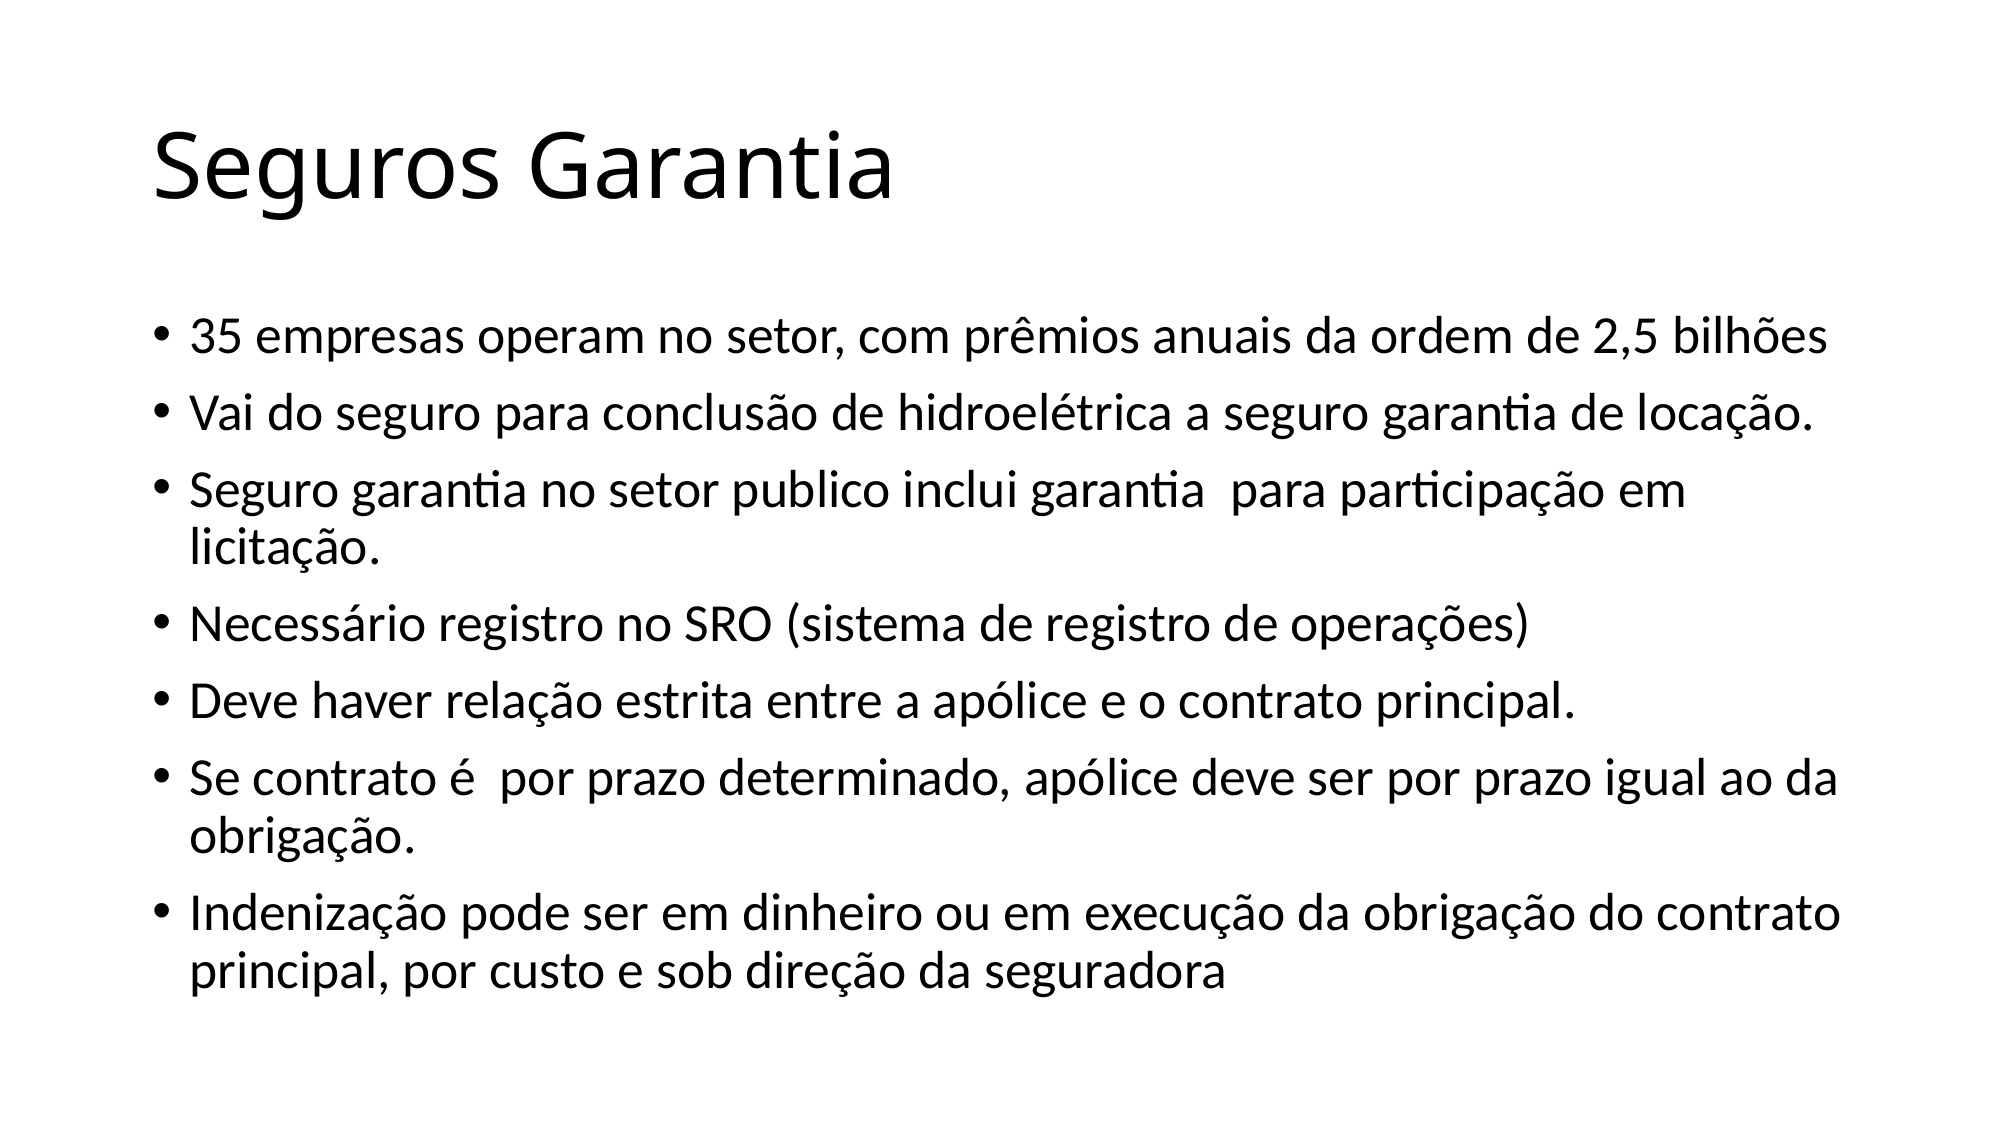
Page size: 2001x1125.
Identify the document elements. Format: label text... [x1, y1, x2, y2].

title Seguros Garantia [137, 59, 1863, 278]
list 35 empresas operam no setor, com prêmios anuais da ordem de 2,5 bilhões Vai do seguro para conclusão de hidroelétrica a seguro garantia de locação. Seguro garantia no setor publico inclui garantia para participação em licitação. Necessário registro no SRO (sistema de registro de operações) Deve haver relação estrita entre a apólice e o contrato principal. Se contrato é por prazo determinado, apólice deve ser por prazo igual ao da obrigação. Indenização pode ser em dinheiro ou em execução da obrigação do contrato principal, por custo e sob direção da seguradora [137, 299, 1863, 1014]
